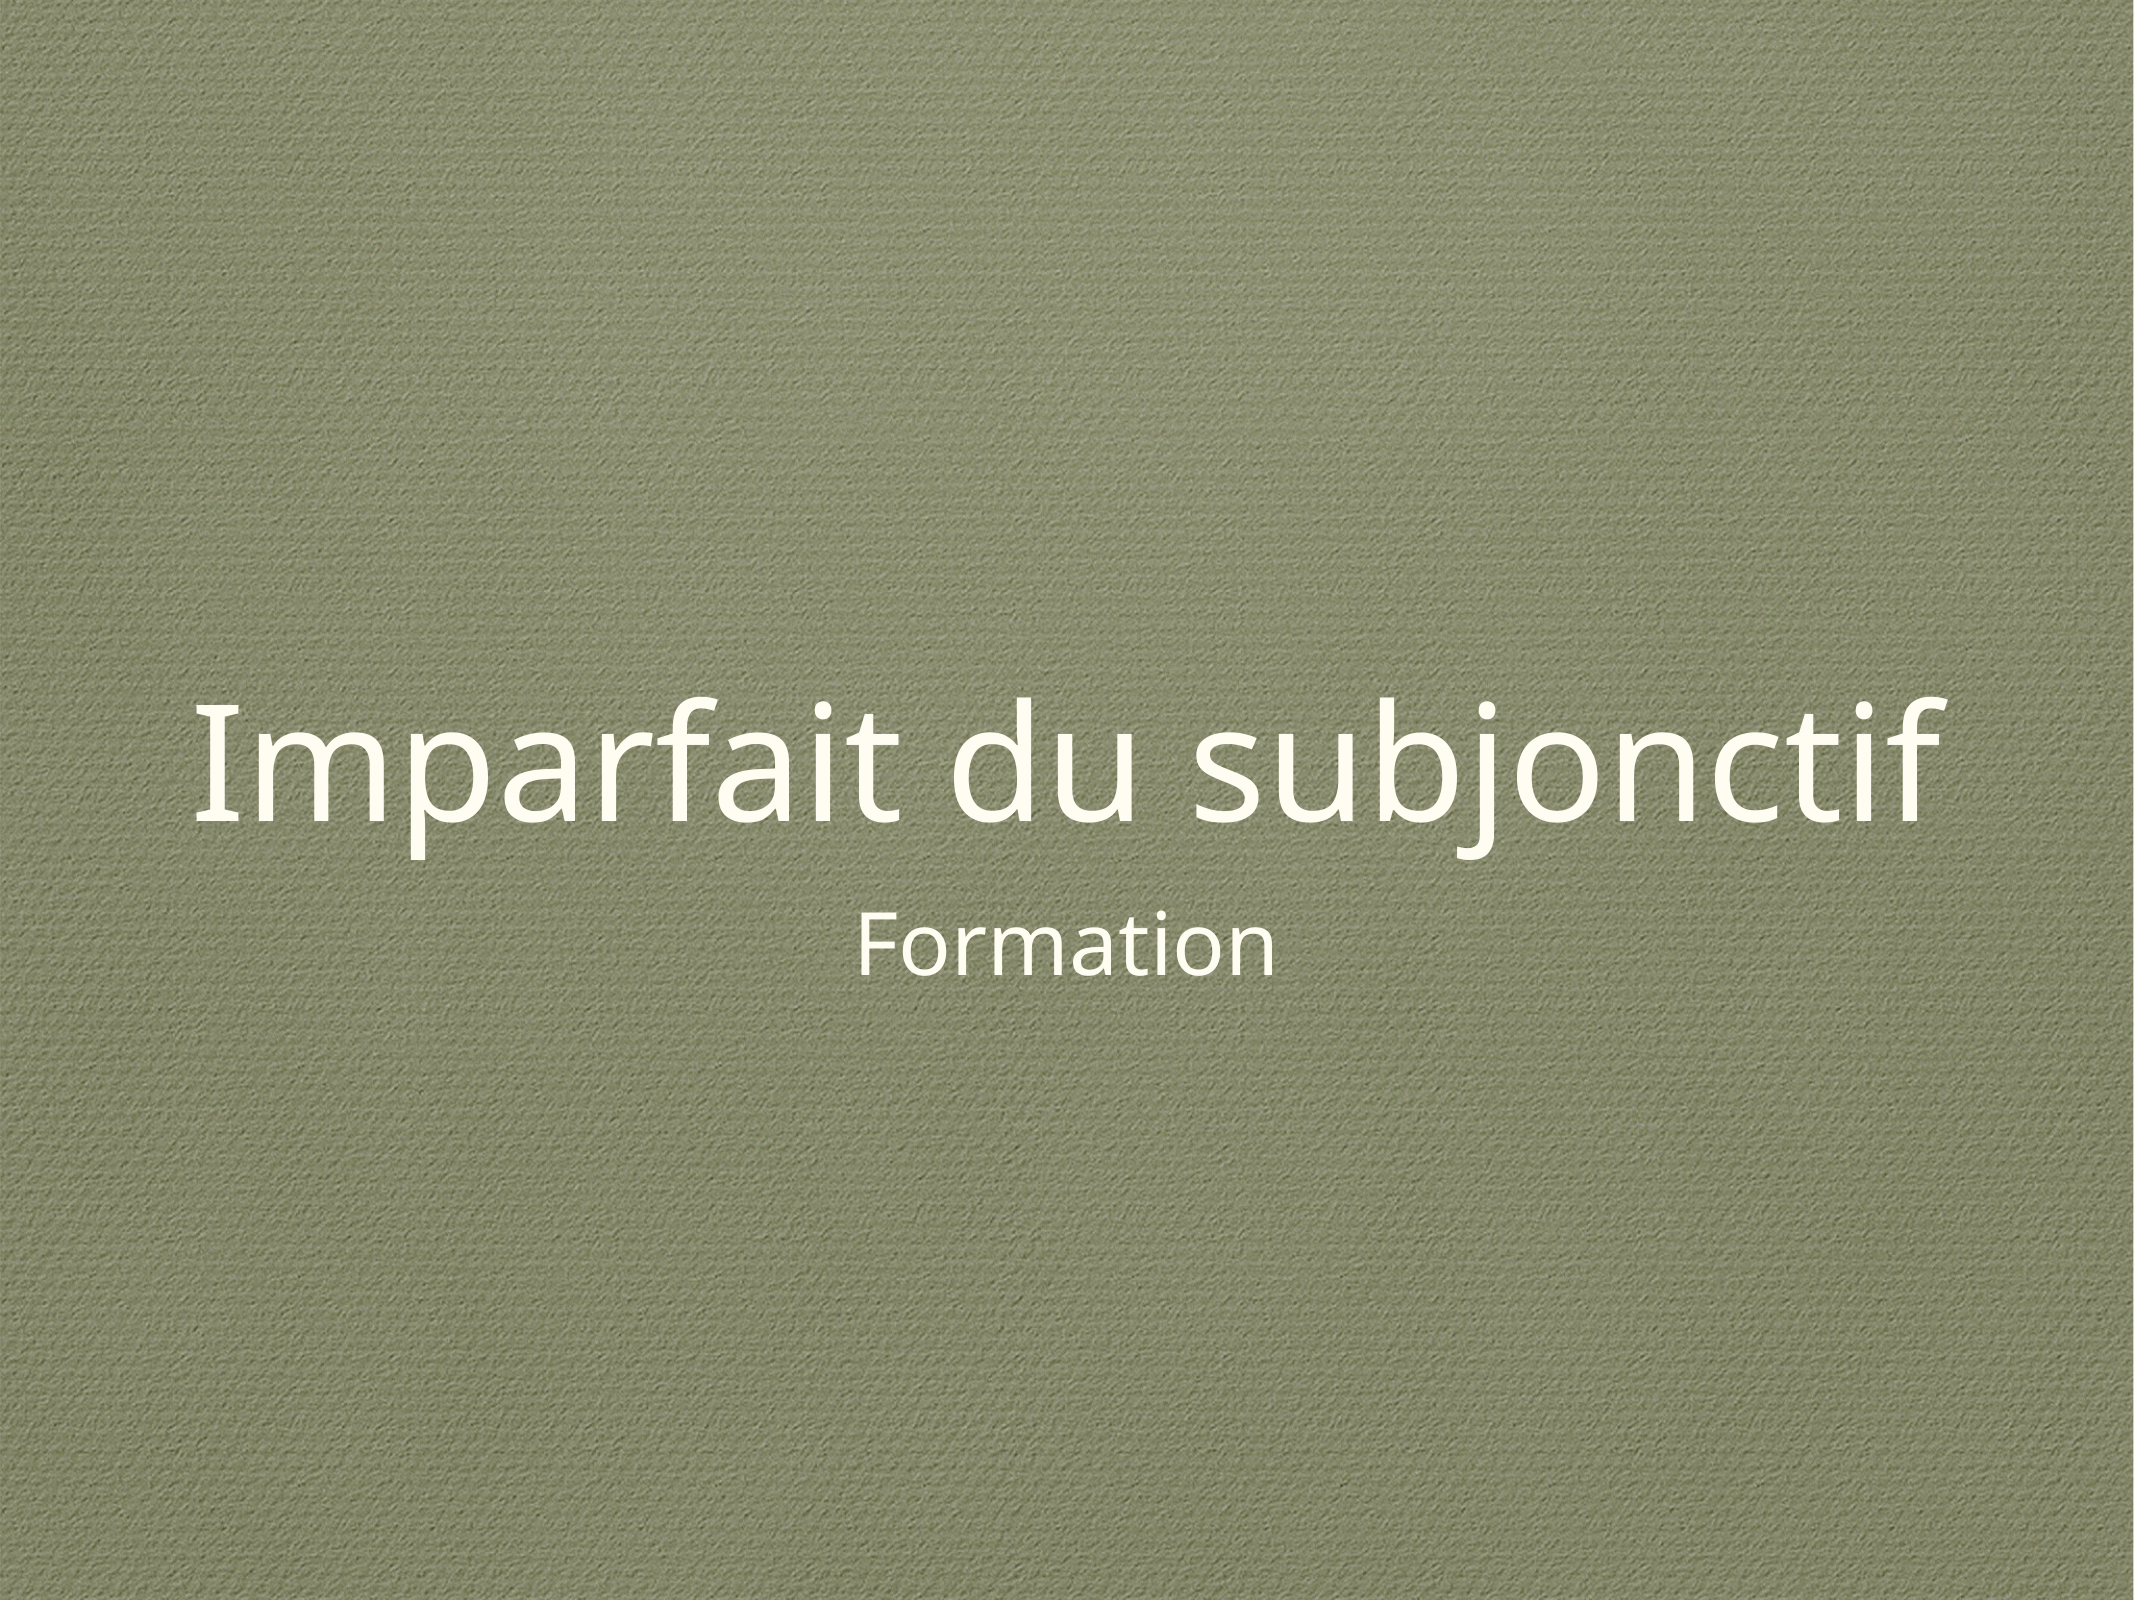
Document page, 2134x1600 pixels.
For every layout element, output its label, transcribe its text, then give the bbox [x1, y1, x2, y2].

subtitle Formation [166, 878, 1968, 1082]
picture [0, 0, 2134, 1600]
title Imparfait du subjonctif [166, 332, 1968, 863]
